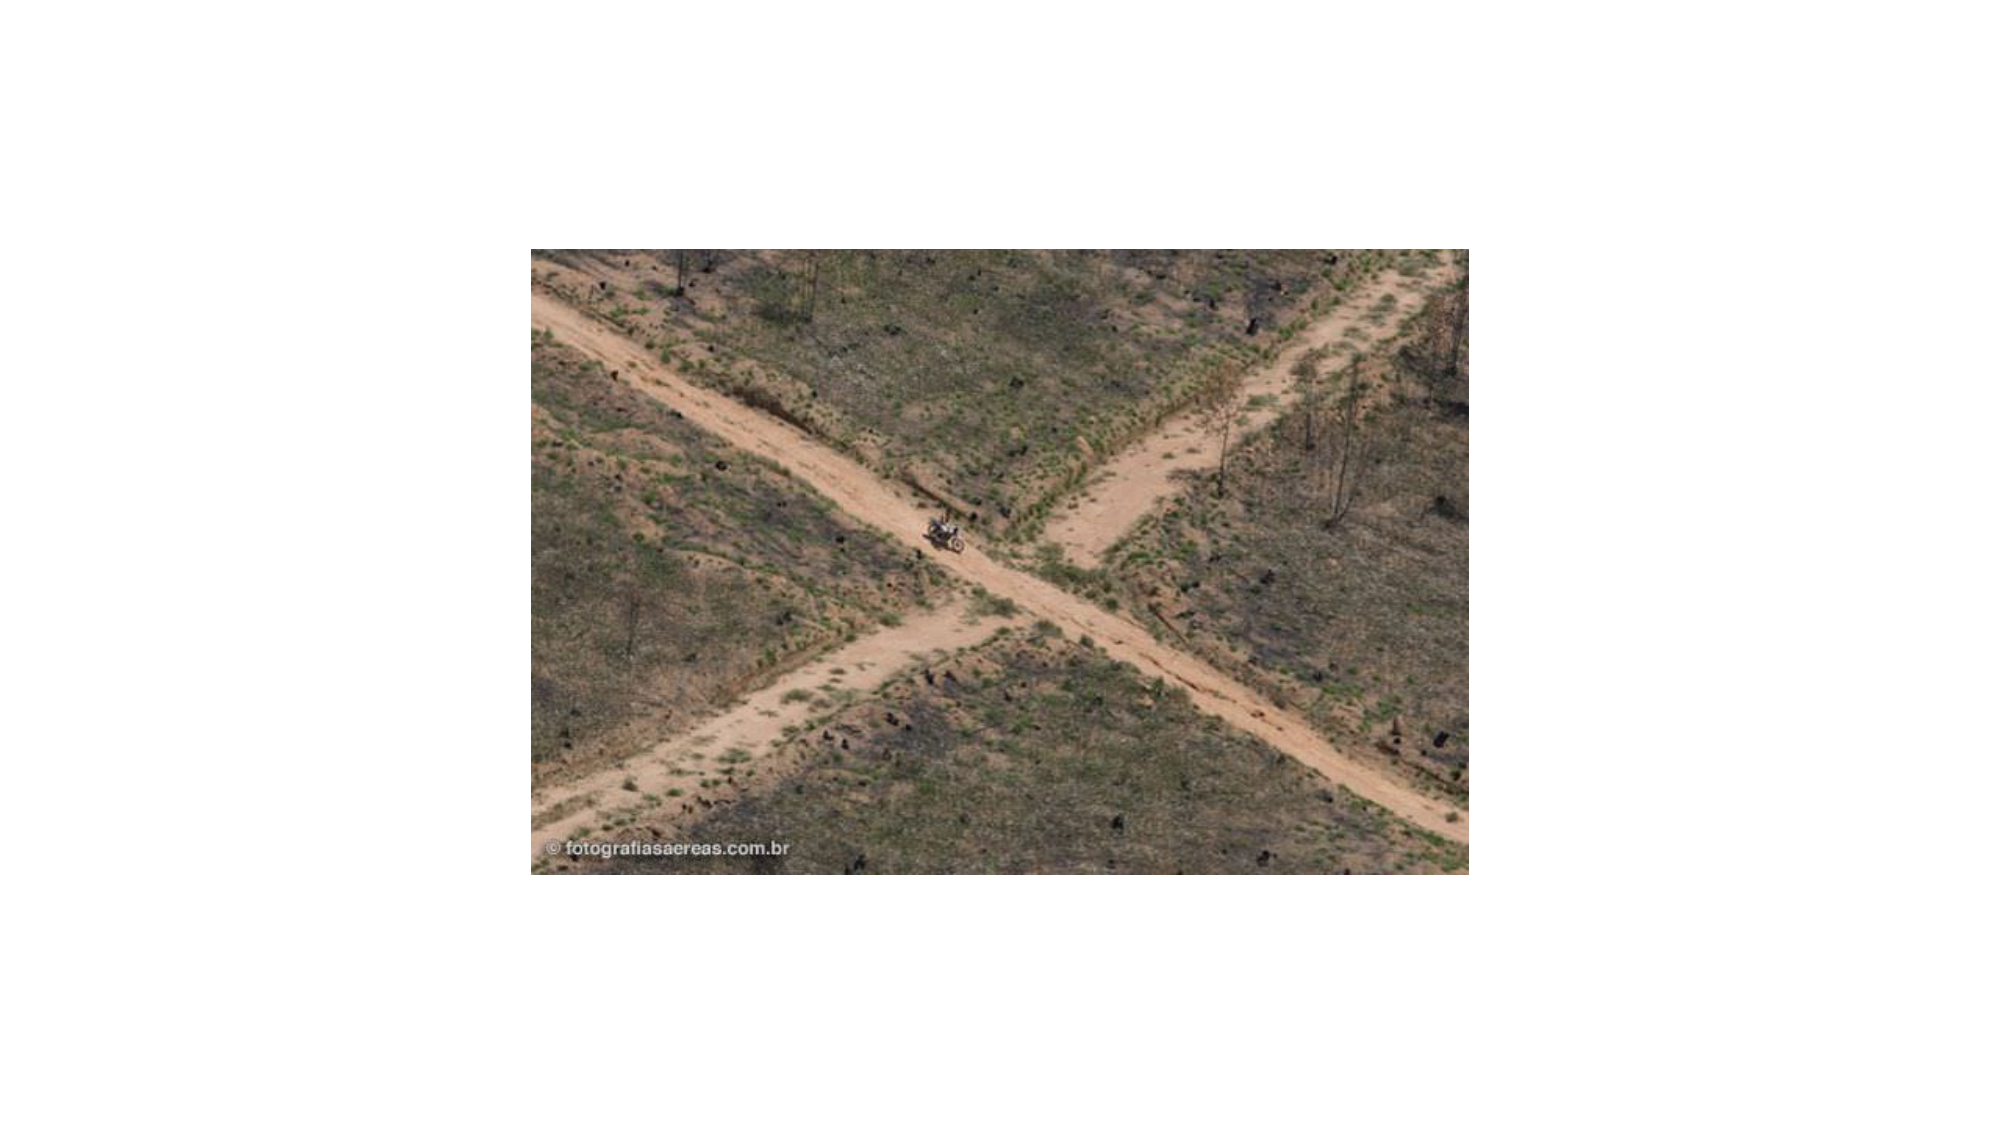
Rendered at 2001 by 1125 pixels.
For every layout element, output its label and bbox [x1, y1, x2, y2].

picture [531, 249, 1469, 875]
